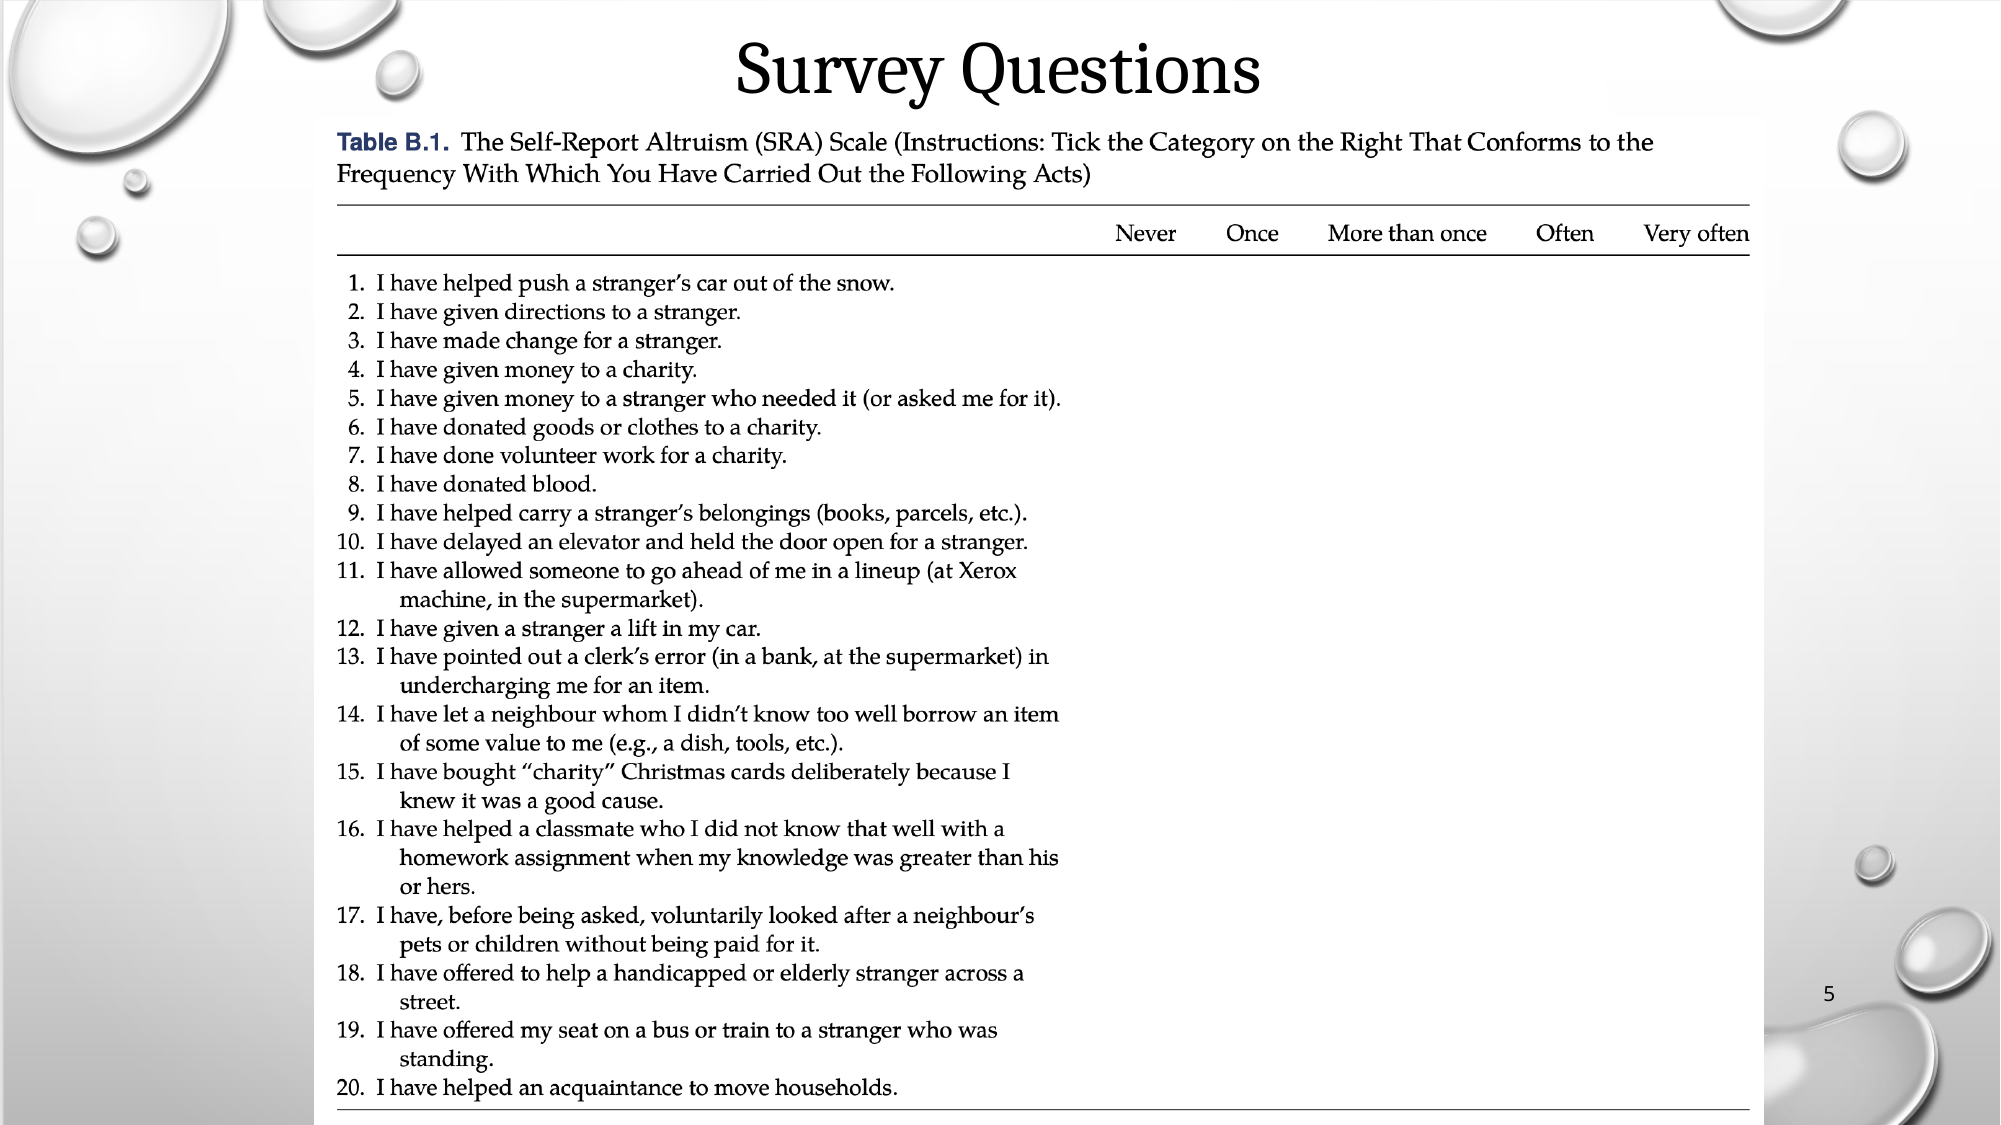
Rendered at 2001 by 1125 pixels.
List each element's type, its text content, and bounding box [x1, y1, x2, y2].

title Survey Questions [149, 0, 1851, 140]
picture [0, 0, 2000, 1125]
slide_number 5 [1769, 965, 1851, 1025]
